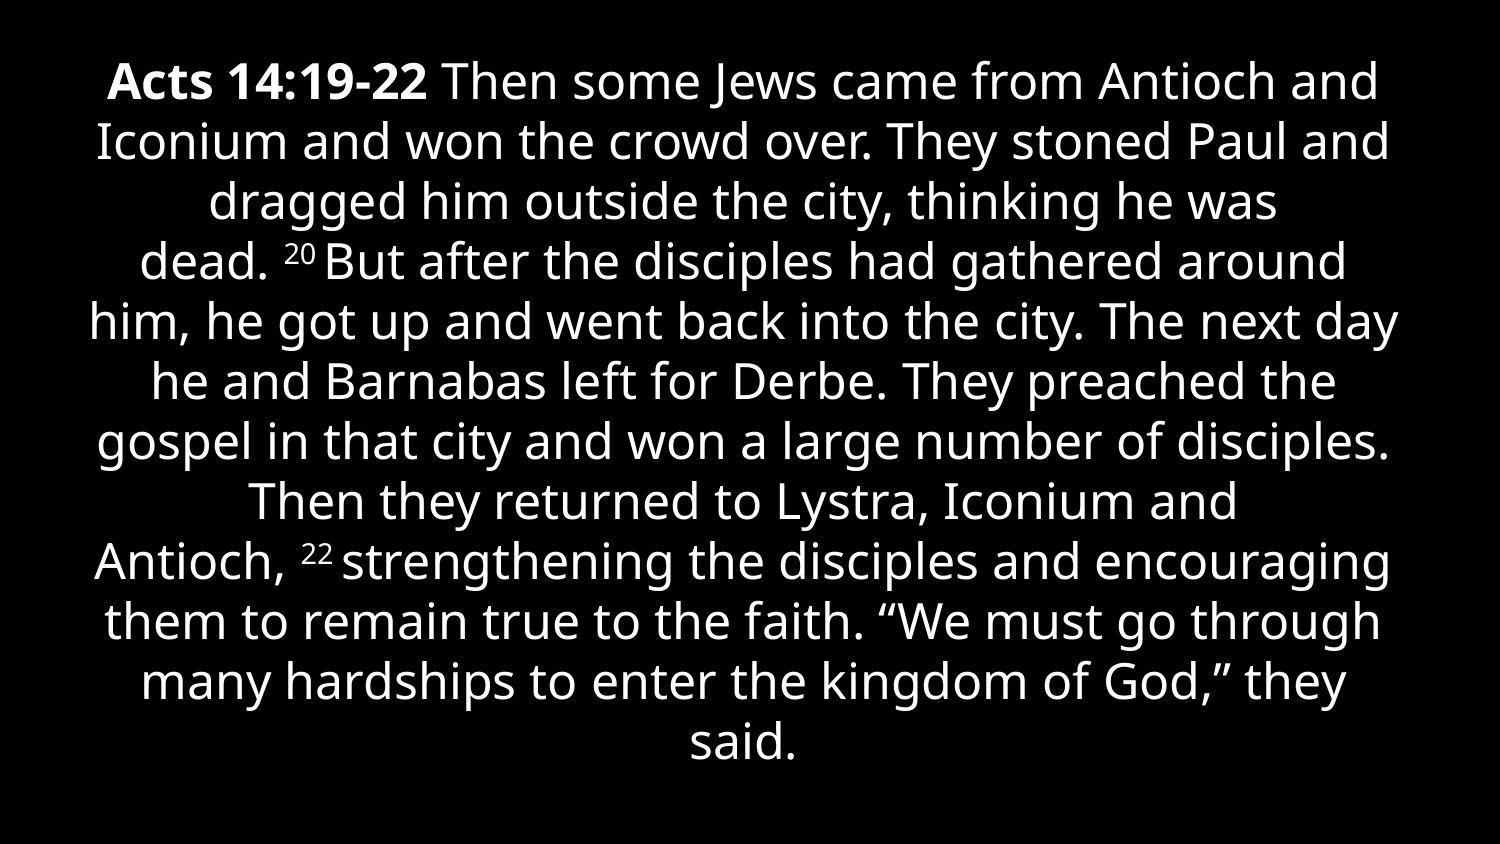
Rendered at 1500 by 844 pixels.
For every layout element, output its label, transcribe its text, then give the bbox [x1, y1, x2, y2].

text_box Acts 14:19-22 Then some Jews came from Antioch and Iconium and won the crowd over. They stoned Paul and dragged him outside the city, thinking he was dead. 20 But after the disciples had gathered around him, he got up and went back into the city. The next day he and Barnabas left for Derbe. They preached the gospel in that city and won a large number of disciples. Then they returned to Lystra, Iconium and Antioch, 22 strengthening the disciples and encouraging them to remain true to the faith. “We must go through many hardships to enter the kingdom of God,” they said. [70, 42, 1418, 778]
